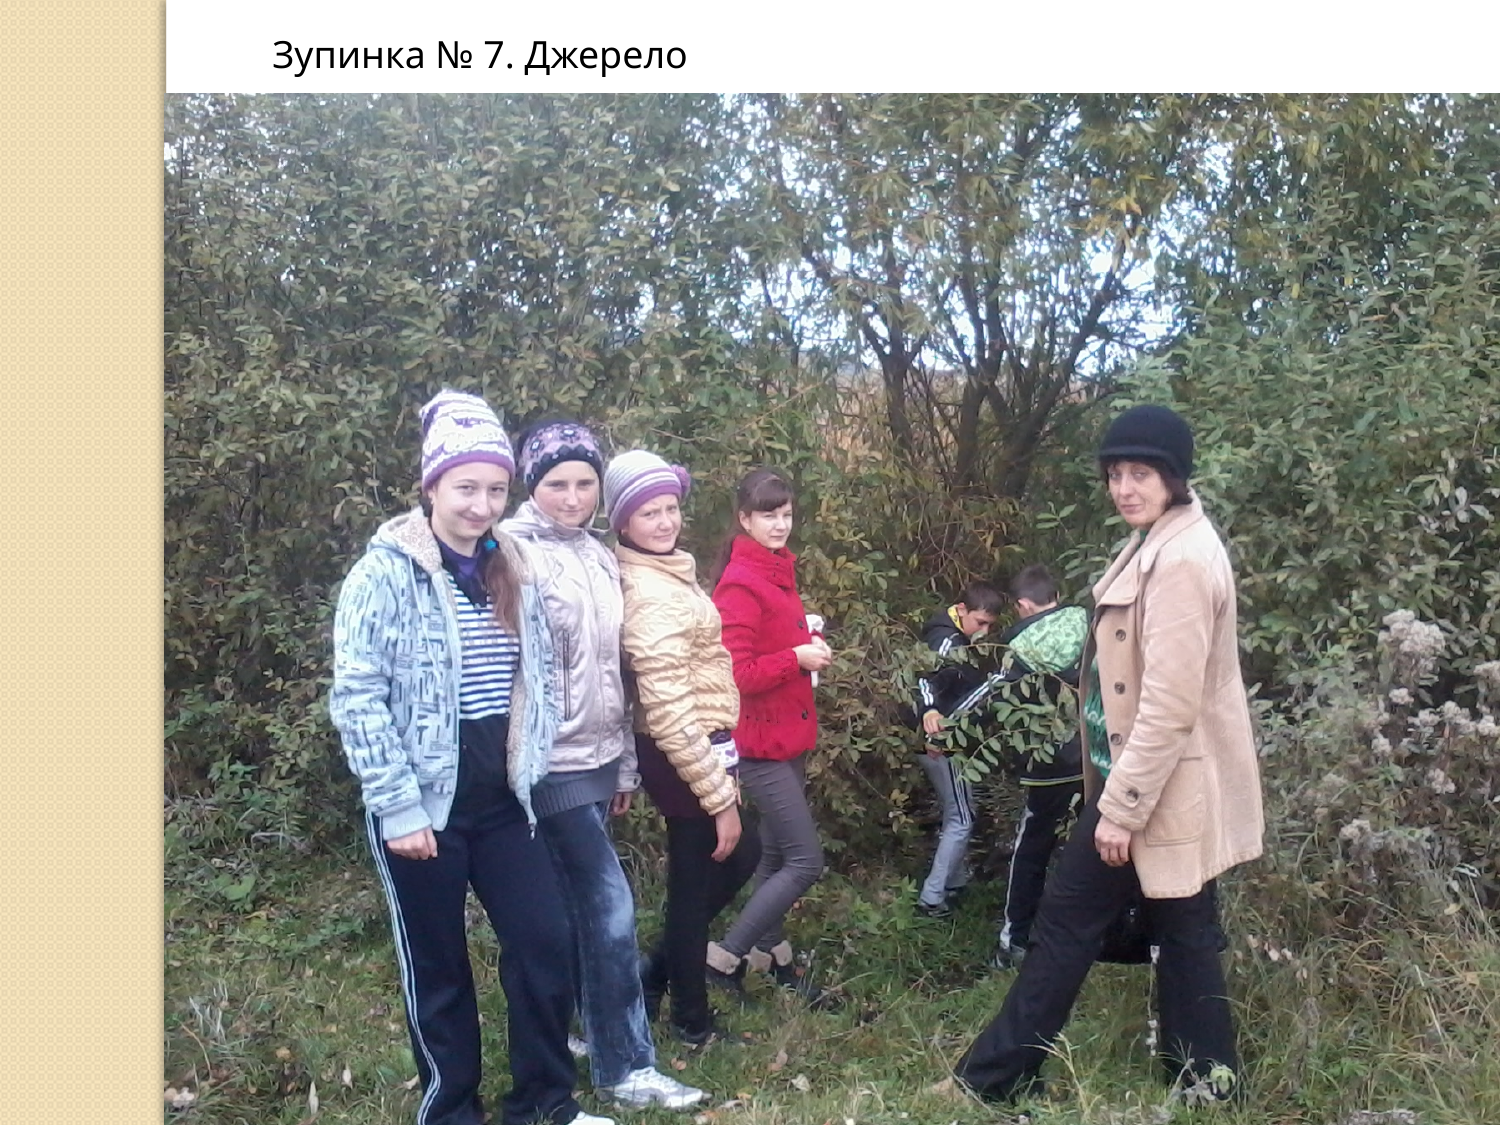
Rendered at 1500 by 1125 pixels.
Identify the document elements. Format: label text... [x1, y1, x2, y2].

text_box Зупинка № 7. Джерело [257, 23, 774, 84]
picture [163, 93, 1500, 1125]
